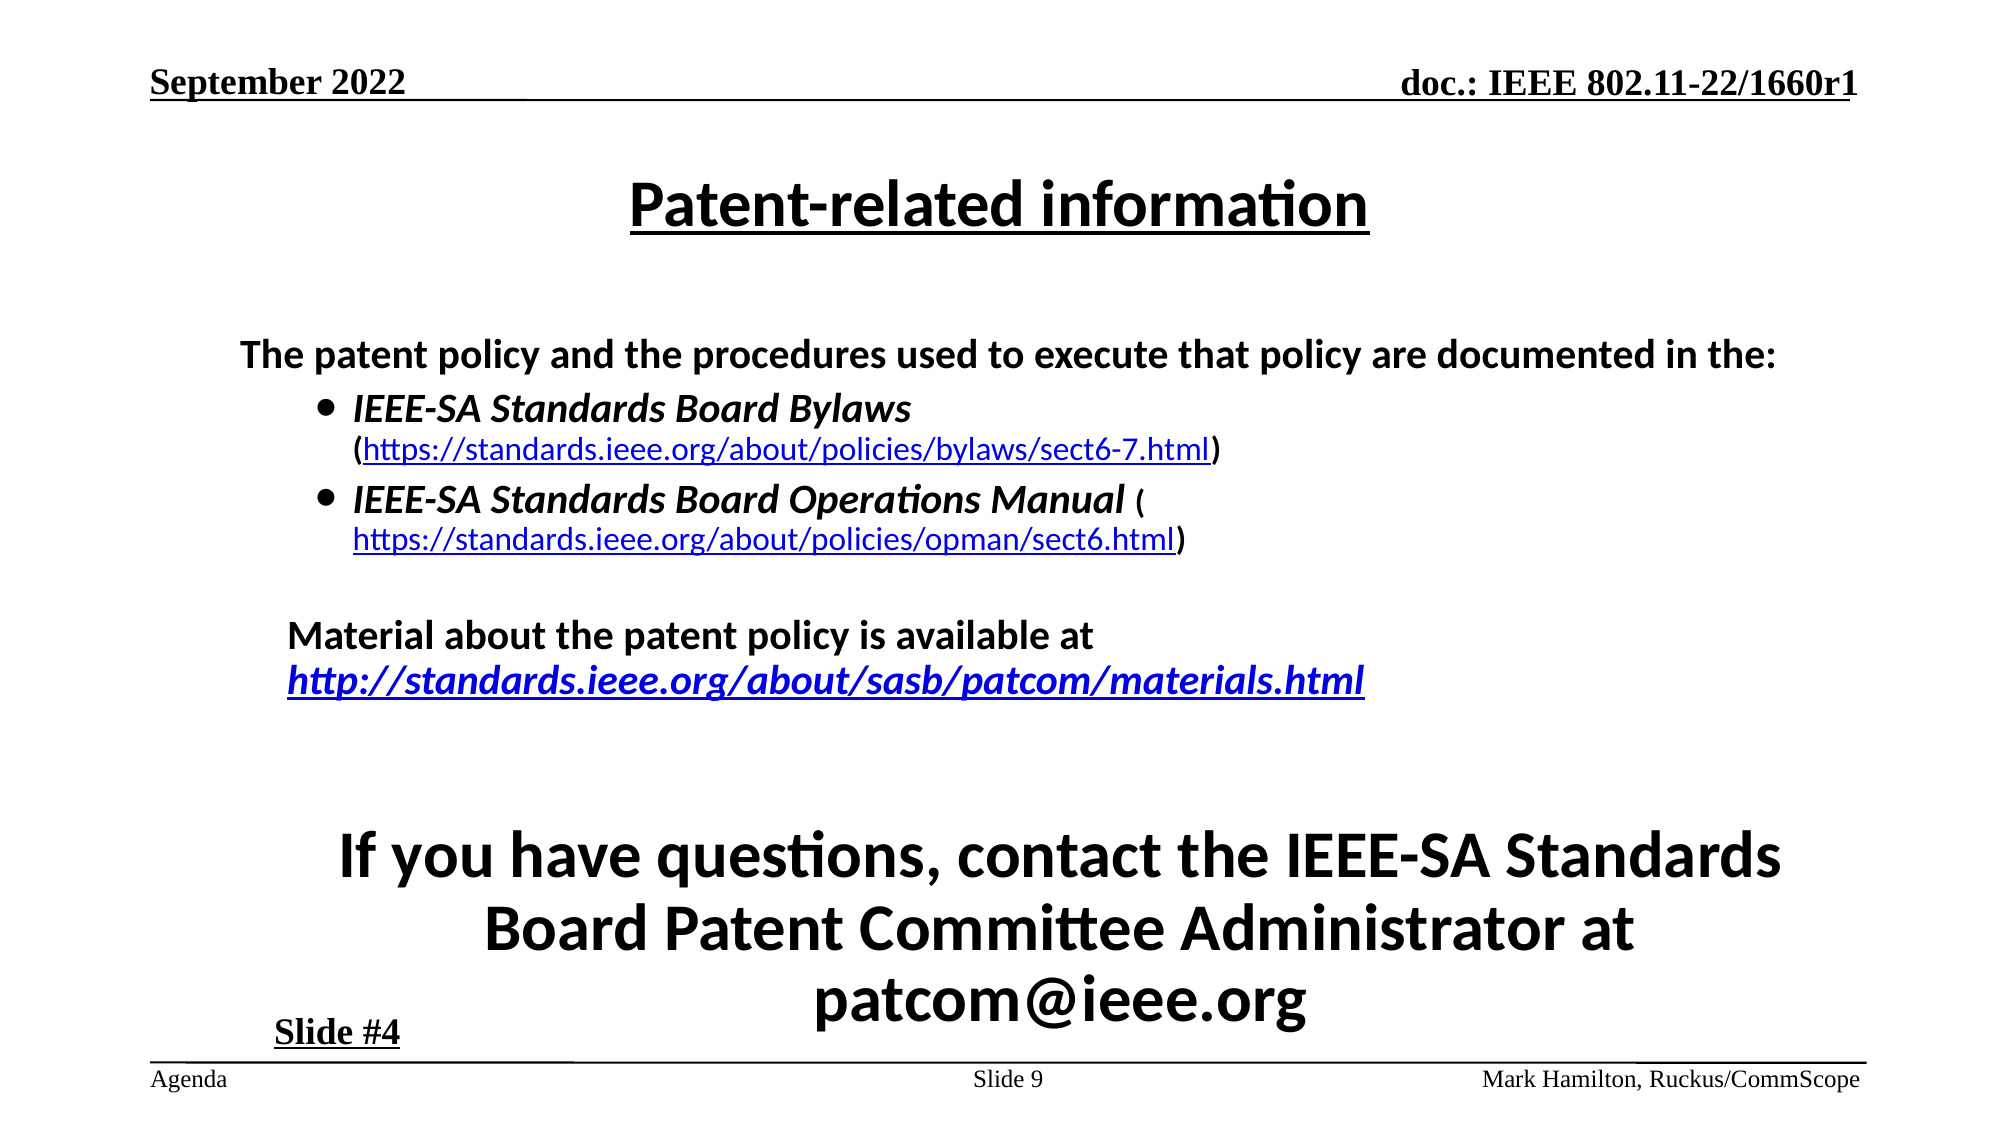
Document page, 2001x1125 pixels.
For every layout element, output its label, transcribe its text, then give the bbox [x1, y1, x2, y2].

text_box [337, 99, 1688, 225]
slide_number Slide 9 [950, 1061, 1067, 1123]
list The patent policy and the procedures used to execute that policy are documented in the: IEEE-SA Standards Board Bylaws (https://standards.ieee.org/about/policies/bylaws/sect6-7.html) IEEE-SA Standards Board Operations Manual (https://standards.ieee.org/about/policies/opman/sect6.html) Material about the patent policy is available at http://standards.ieee.org/about/sasb/patcom/materials.html If you have questions, contact the IEEE-SA Standards Board Patent Committee Administrator at patcom@ieee.org [149, 324, 1850, 1000]
text_box Slide #4 [259, 999, 416, 1060]
title Patent-related information [149, 112, 1850, 288]
